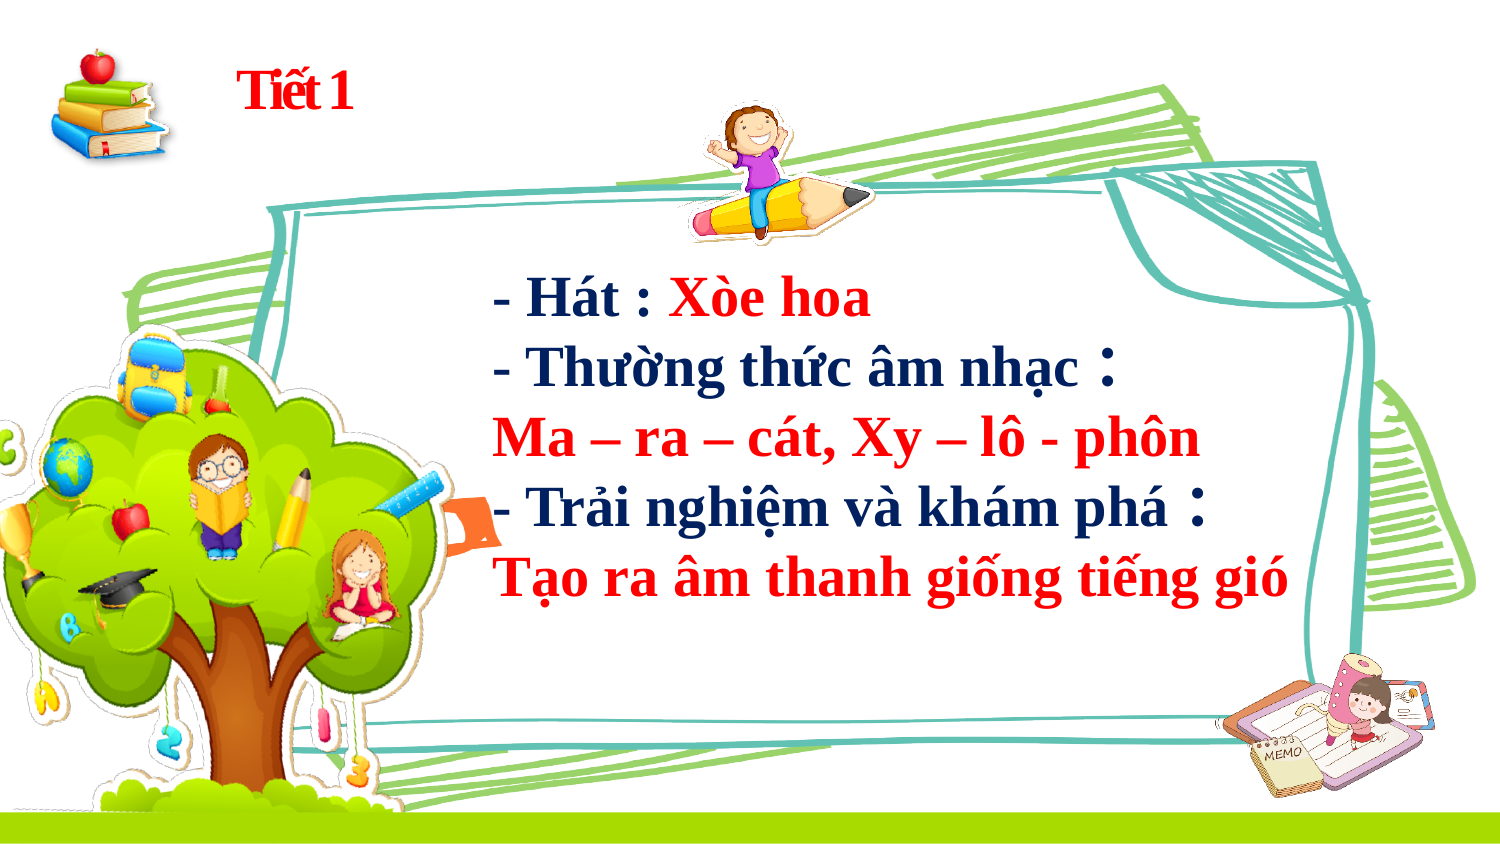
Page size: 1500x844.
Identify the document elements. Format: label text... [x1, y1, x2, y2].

picture [0, 0, 1476, 844]
text_box Tiết 1 [206, 43, 430, 129]
text_box [1166, 811, 1500, 844]
text_box - Hát : Xòe hoa - Thường thức âm nhạc： Ma – ra – cát, Xy – lô - phôn - Trải nghiệm và khám phá： Tạo ra âm thanh giống tiếng gió [1166, 250, 1306, 616]
